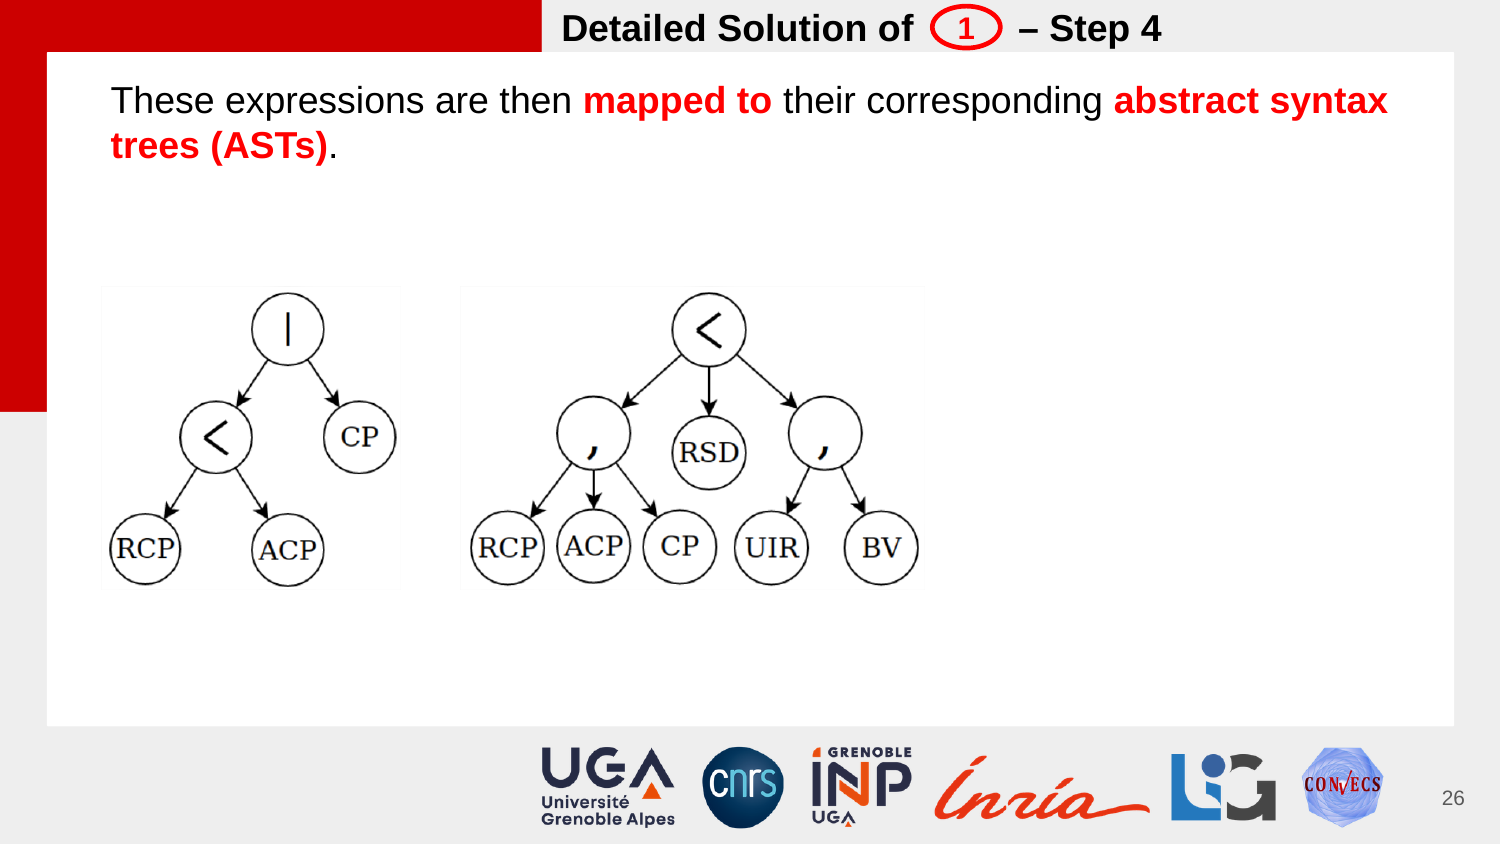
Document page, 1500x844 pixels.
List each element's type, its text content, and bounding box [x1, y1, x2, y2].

text_box 1 [932, 6, 1001, 49]
text_box Detailed Solution of – Step 4 [546, 0, 1441, 55]
slide_number ‹#› [1389, 764, 1480, 830]
text_box These expressions are then mapped to their corresponding abstract syntax trees (ASTs). [95, 72, 1405, 179]
picture [0, 0, 1500, 844]
